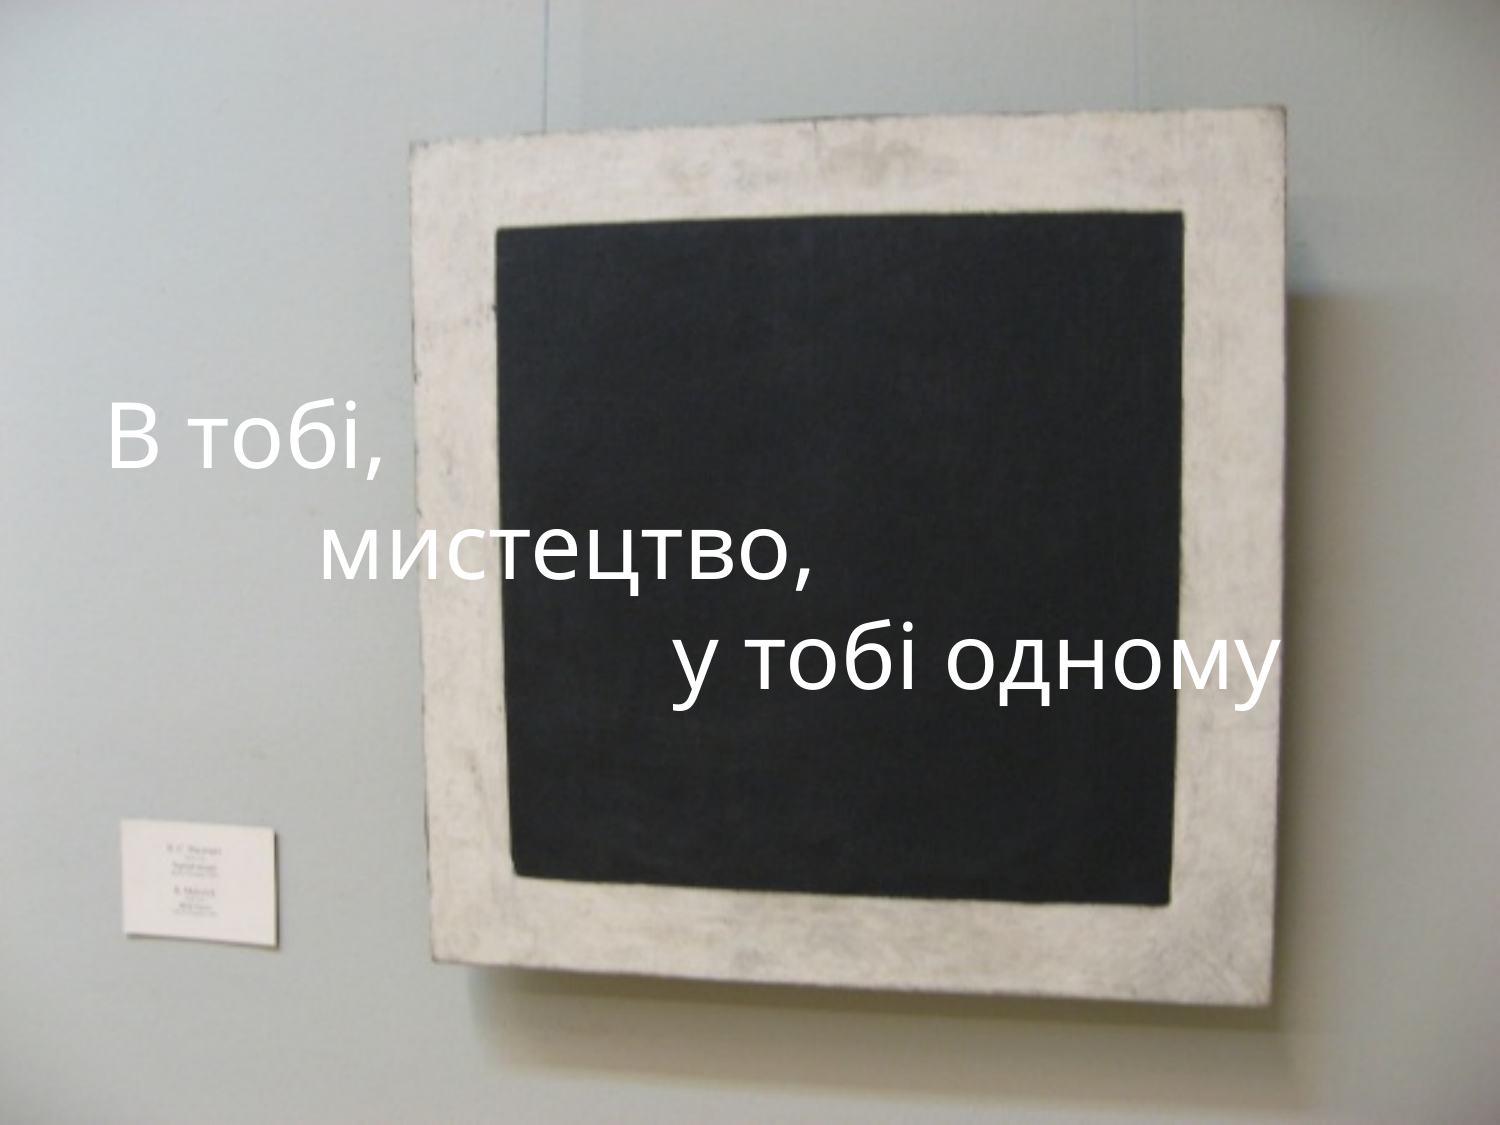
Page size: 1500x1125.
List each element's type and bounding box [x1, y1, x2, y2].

list [0, 0, 1500, 1125]
